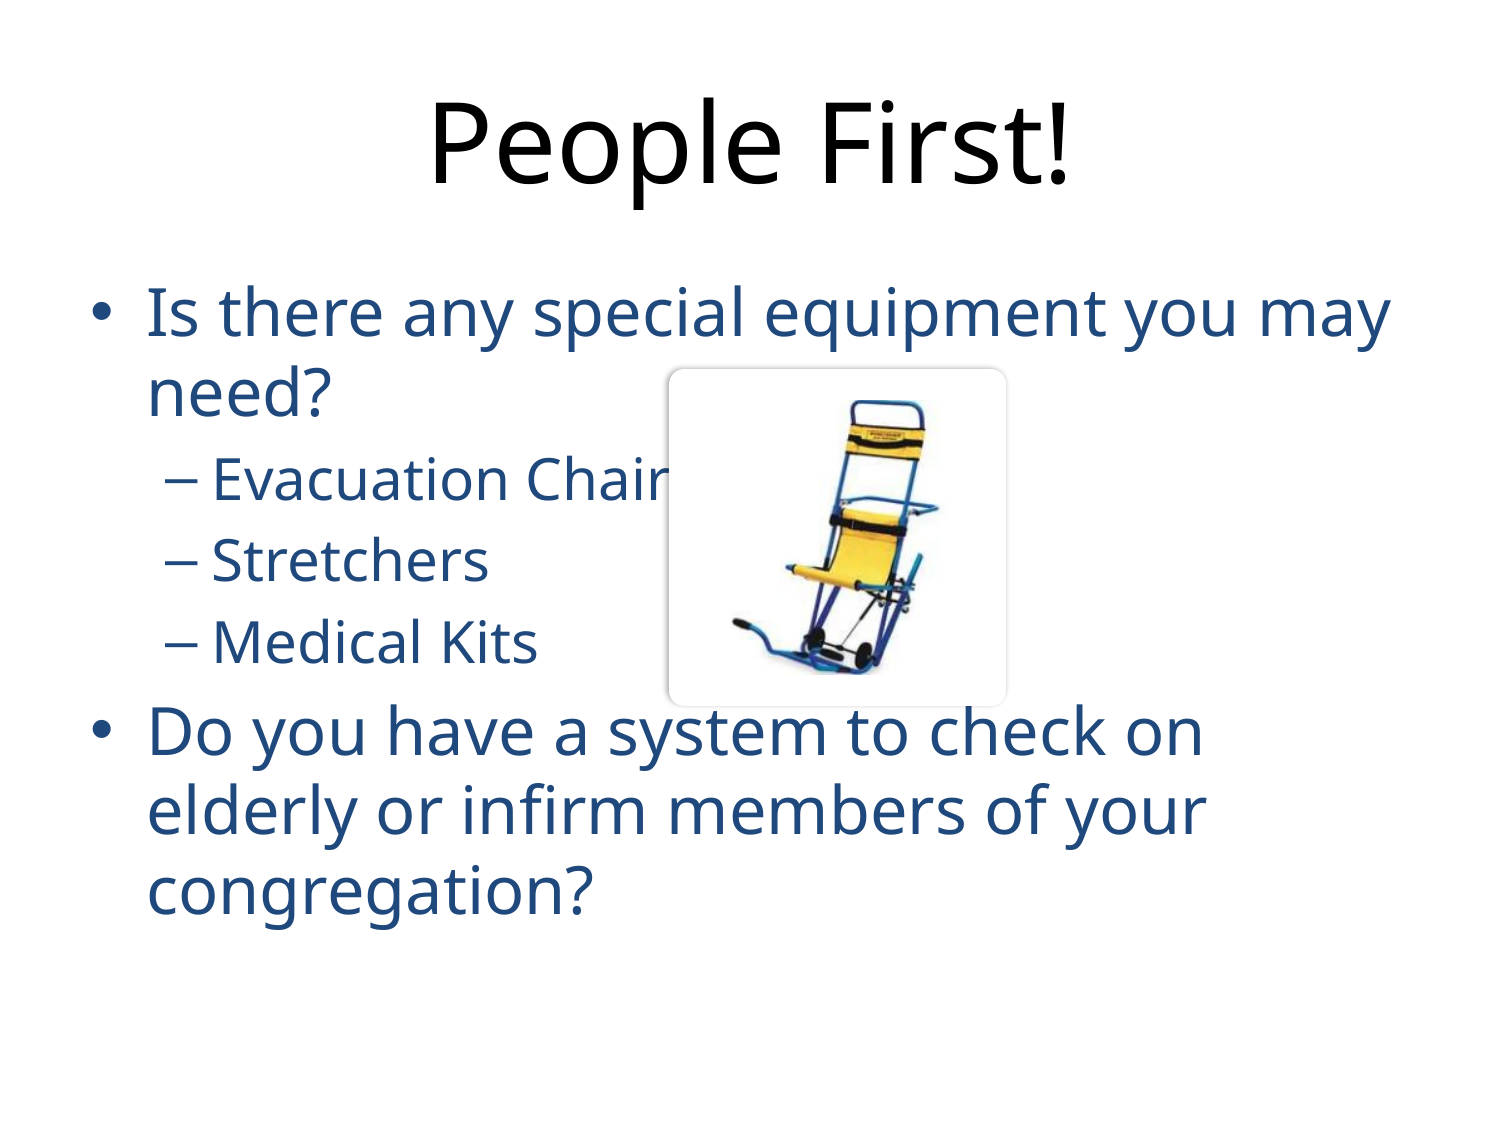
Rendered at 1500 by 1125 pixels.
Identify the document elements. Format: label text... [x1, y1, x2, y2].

title People First! [75, 45, 1425, 233]
list Is there any special equipment you may need? Evacuation Chairs Stretchers Medical Kits Do you have a system to check on elderly or infirm members of your congregation? [75, 262, 1425, 1005]
picture [699, 399, 976, 676]
